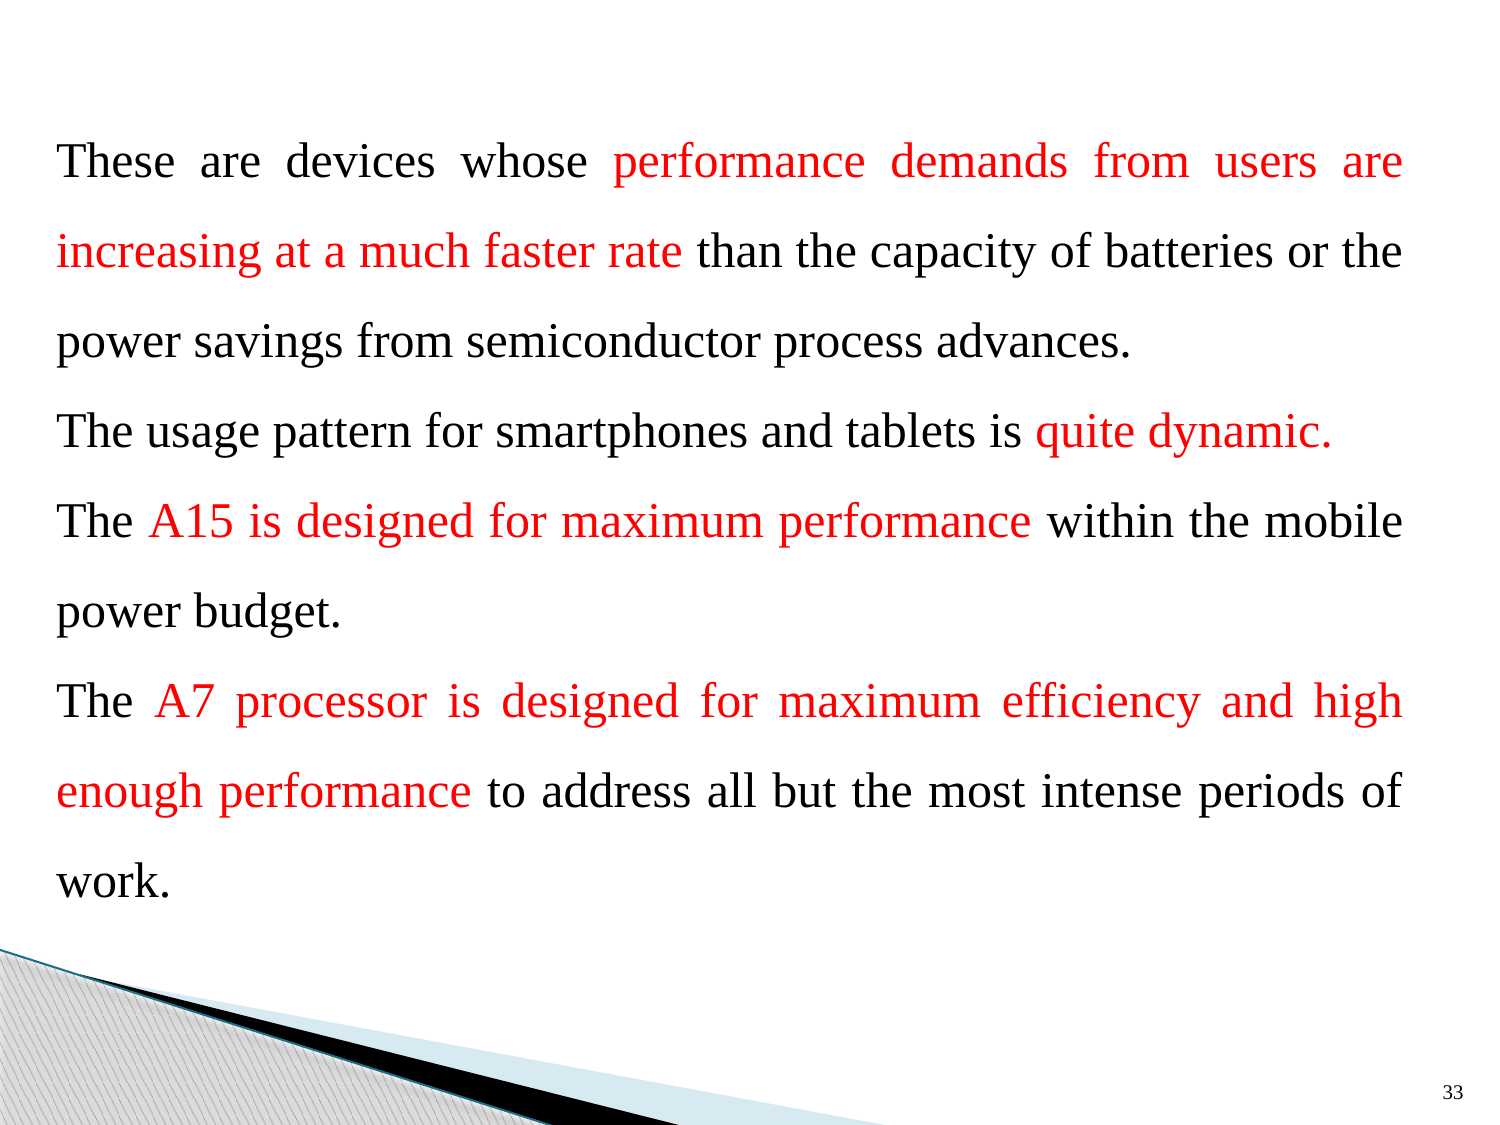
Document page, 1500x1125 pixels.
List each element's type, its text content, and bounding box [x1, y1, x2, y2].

slide_number 33 [1418, 1051, 1479, 1112]
text_box These are devices whose performance demands from users are increasing at a much faster rate than the capacity of batteries or the power savings from semiconductor process advances. The usage pattern for smartphones and tablets is quite dynamic. The A15 is designed for maximum performance within the mobile power budget. The A7 processor is designed for maximum efficiency and high enough performance to address all but the most intense periods of work. [41, 89, 1419, 915]
